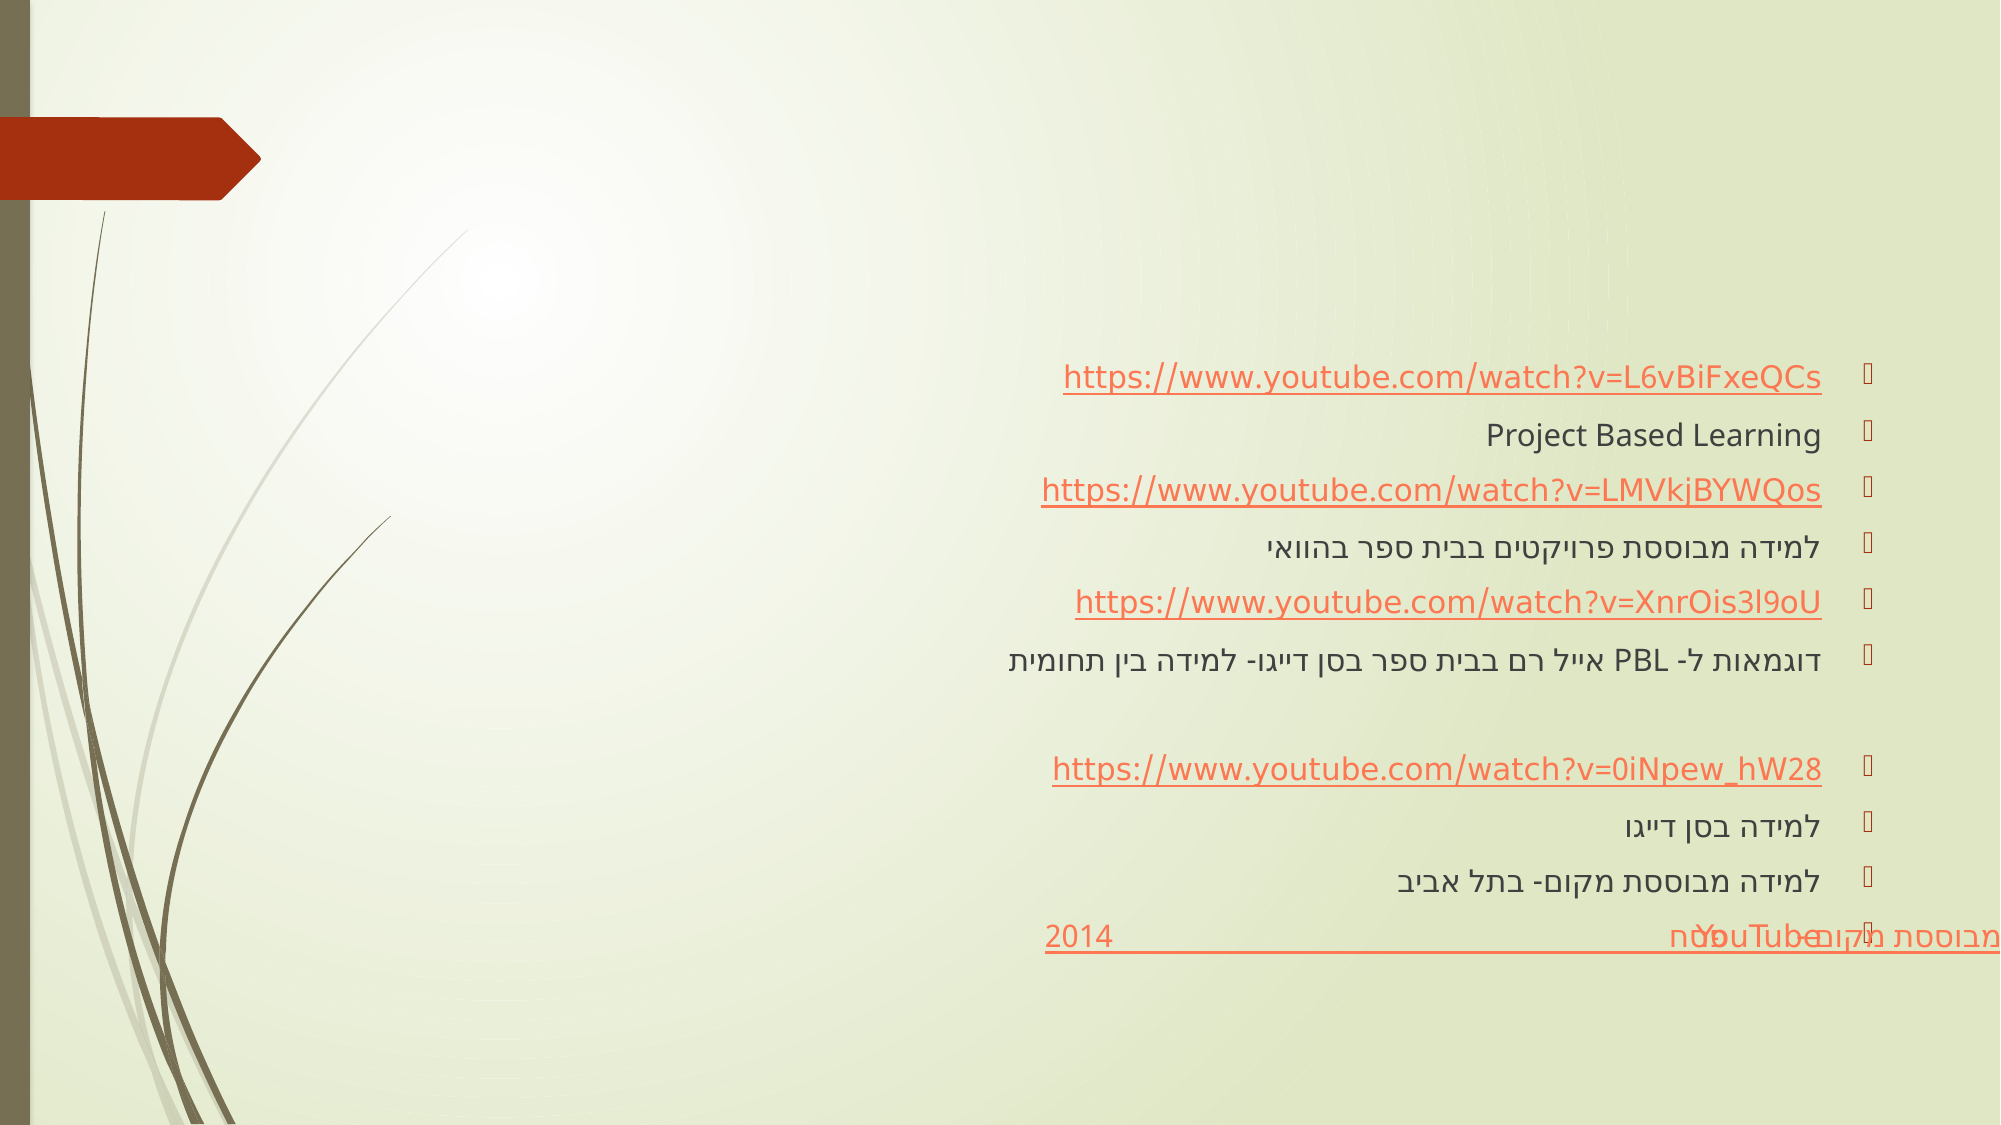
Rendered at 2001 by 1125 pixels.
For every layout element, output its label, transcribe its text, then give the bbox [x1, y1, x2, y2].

list https://www.youtube.com/watch?v=L6vBiFxeQCs Project Based Learning https://www.youtube.com/watch?v=LMVkjBYWQos למידה מבוססת פרויקטים בבית ספר בהוואי https://www.youtube.com/watch?v=XnrOis3l9oU דוגמאות ל- PBL אייל רם בבית ספר בסן דייגו- למידה בין תחומית https://www.youtube.com/watch?v=0iNpew_hW28 למידה בסן דייגו למידה מבוססת מקום- בתל אביב תל-אביב-יפו - למידה מבוססת מקום - פסח 2014 - YouTube [424, 350, 1888, 970]
